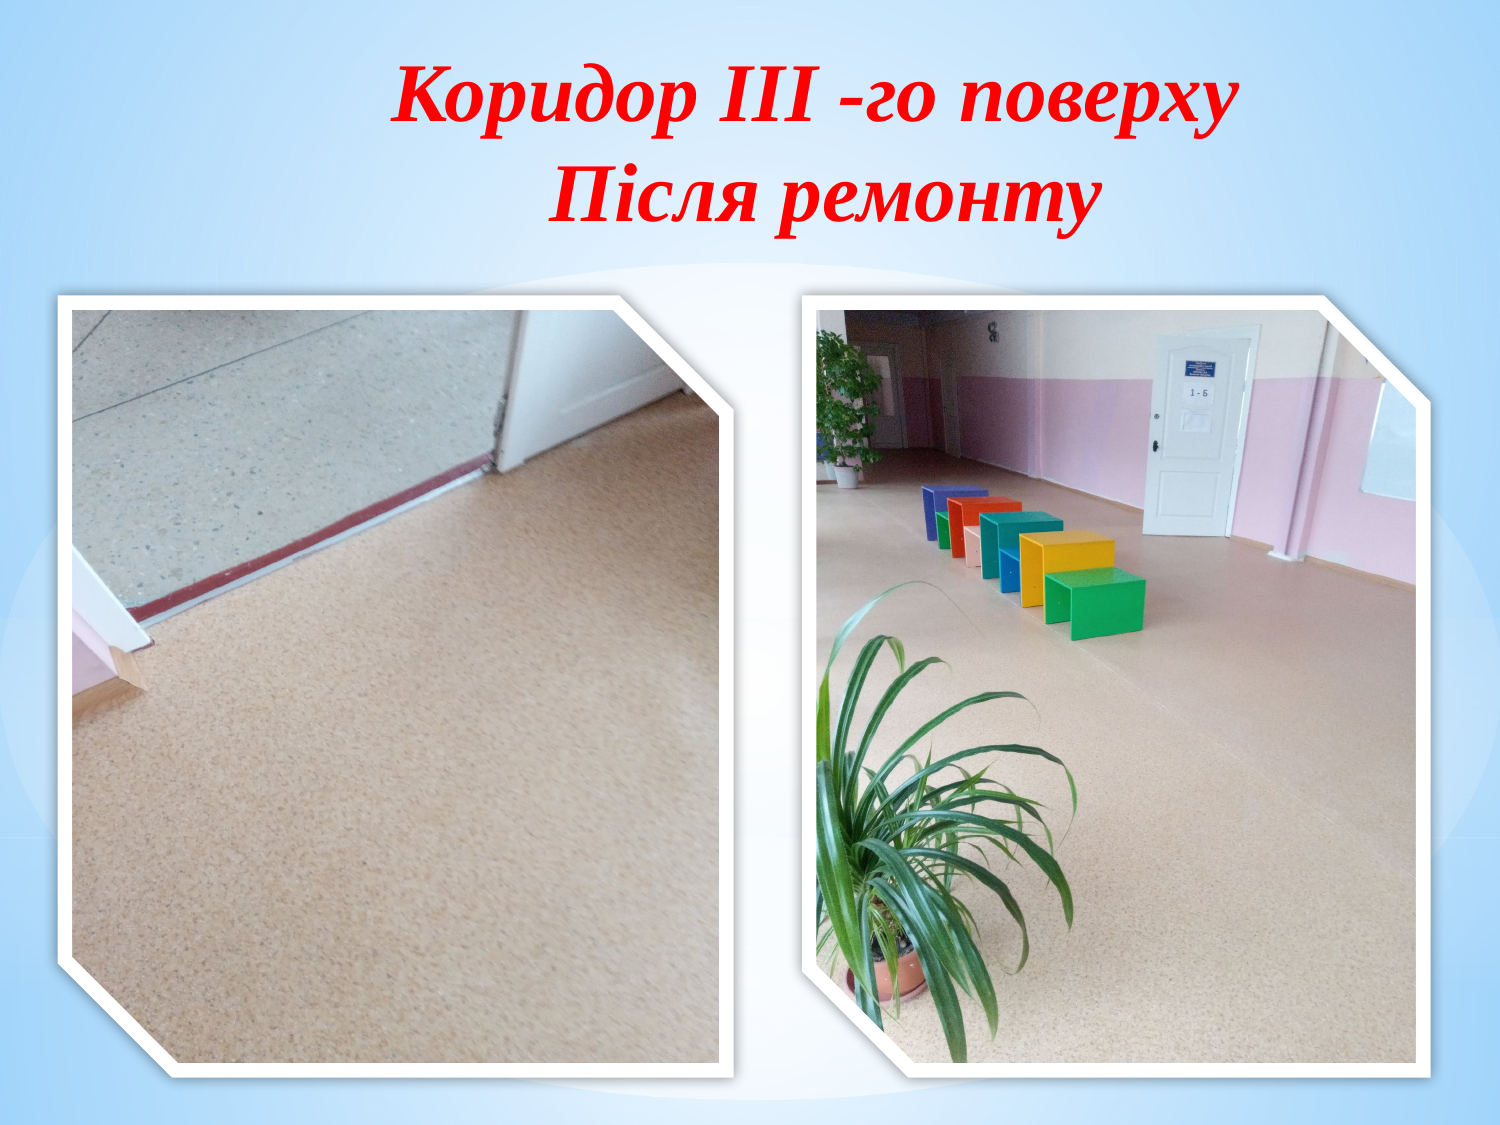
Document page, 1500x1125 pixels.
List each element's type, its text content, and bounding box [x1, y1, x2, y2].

picture [64, 302, 727, 1071]
list Коридор III -го поверху Після ремонту [0, 30, 1323, 285]
picture [808, 302, 1424, 1071]
